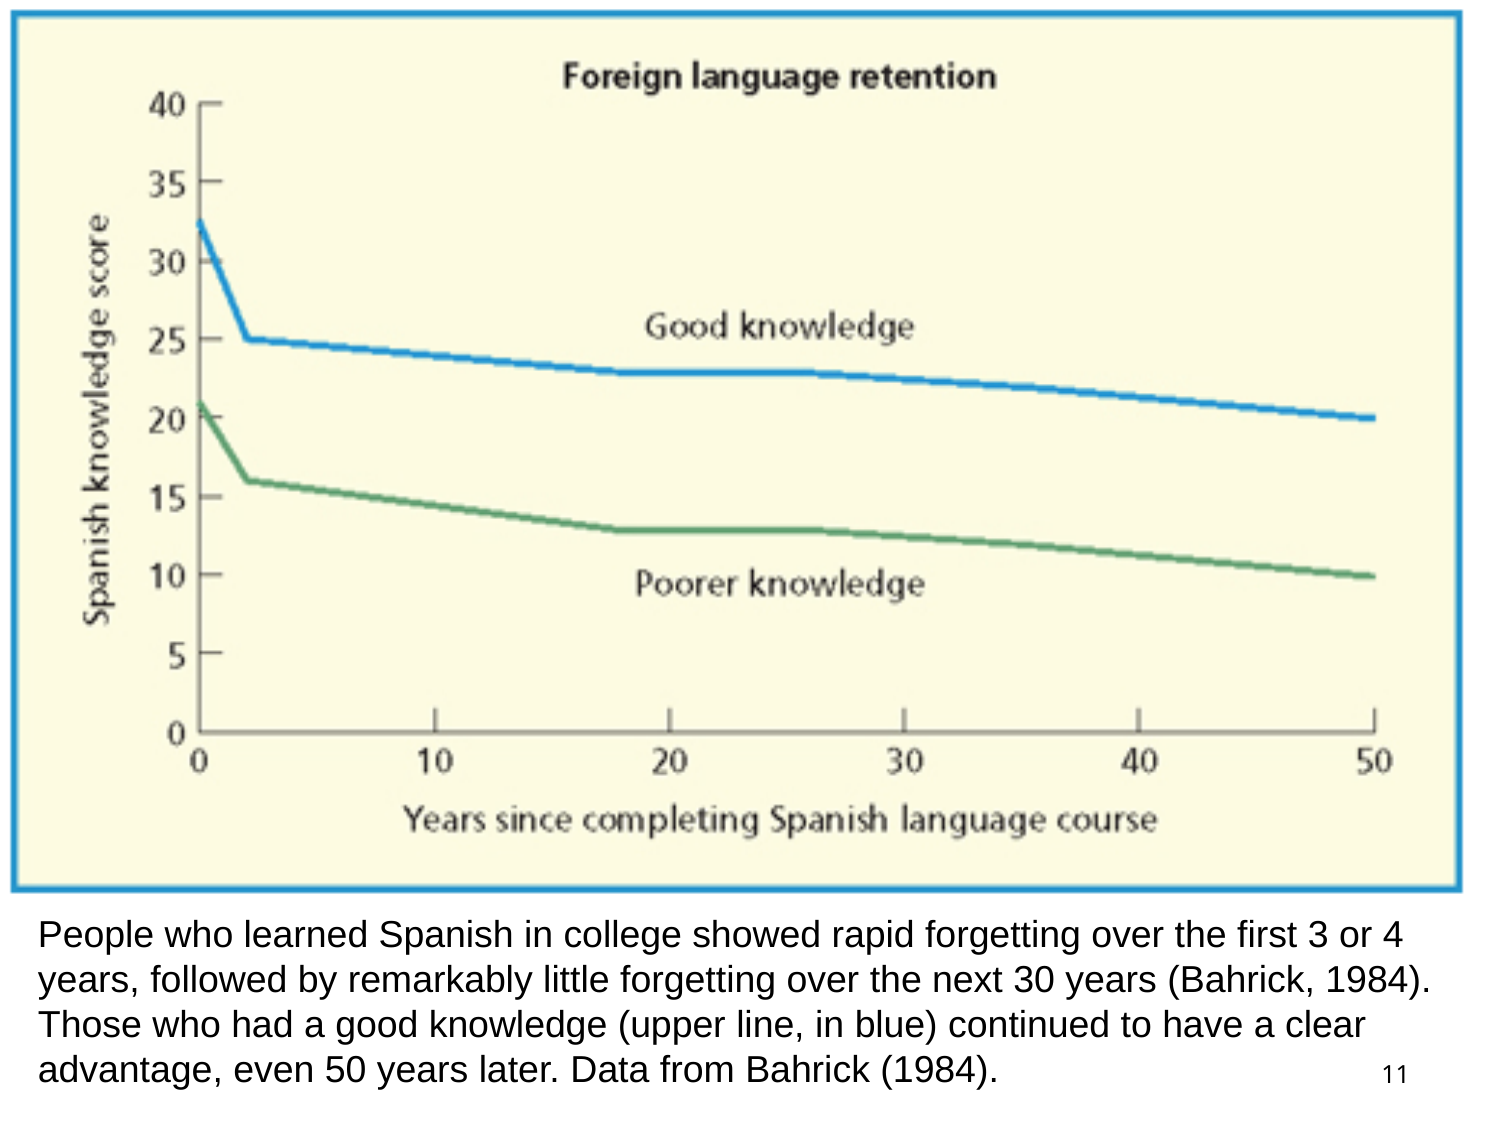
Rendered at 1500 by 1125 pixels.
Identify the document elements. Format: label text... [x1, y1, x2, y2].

text_box People who learned Spanish in college showed rapid forgetting over the first 3 or 4 years, followed by remarkably little forgetting over the next 30 years (Bahrick, 1984). Those who had a good knowledge (upper line, in blue) continued to have a clear advantage, even 50 years later. Data from Bahrick (1984). [23, 911, 1474, 1098]
picture [3, 0, 1476, 904]
